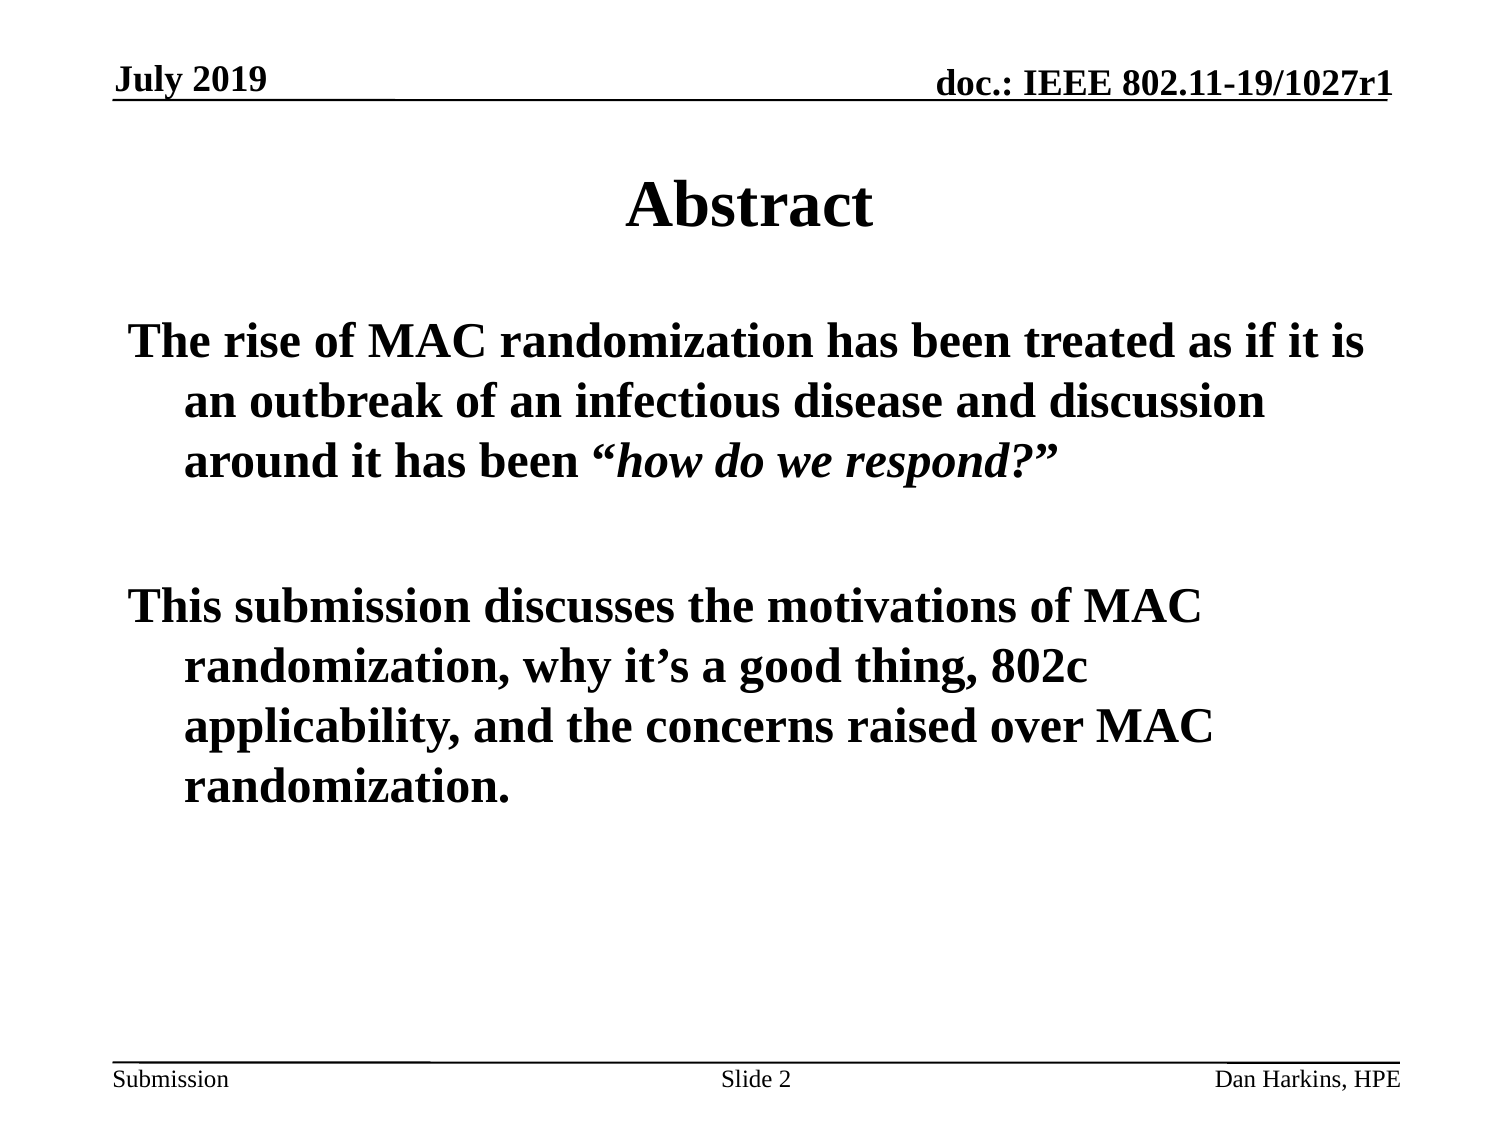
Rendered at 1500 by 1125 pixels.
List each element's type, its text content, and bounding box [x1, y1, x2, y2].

slide_number Slide 2 [712, 1061, 800, 1123]
title Abstract [112, 112, 1388, 288]
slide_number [114, 54, 540, 100]
list The rise of MAC randomization has been treated as if it is an outbreak of an infectious disease and discussion around it has been “how do we respond?” This submission discusses the motivations of MAC randomization, why it’s a good thing, 802c applicability, and the concerns raised over MAC randomization. [112, 299, 1388, 976]
footer Dan Harkins, HPE [902, 1061, 1402, 1093]
